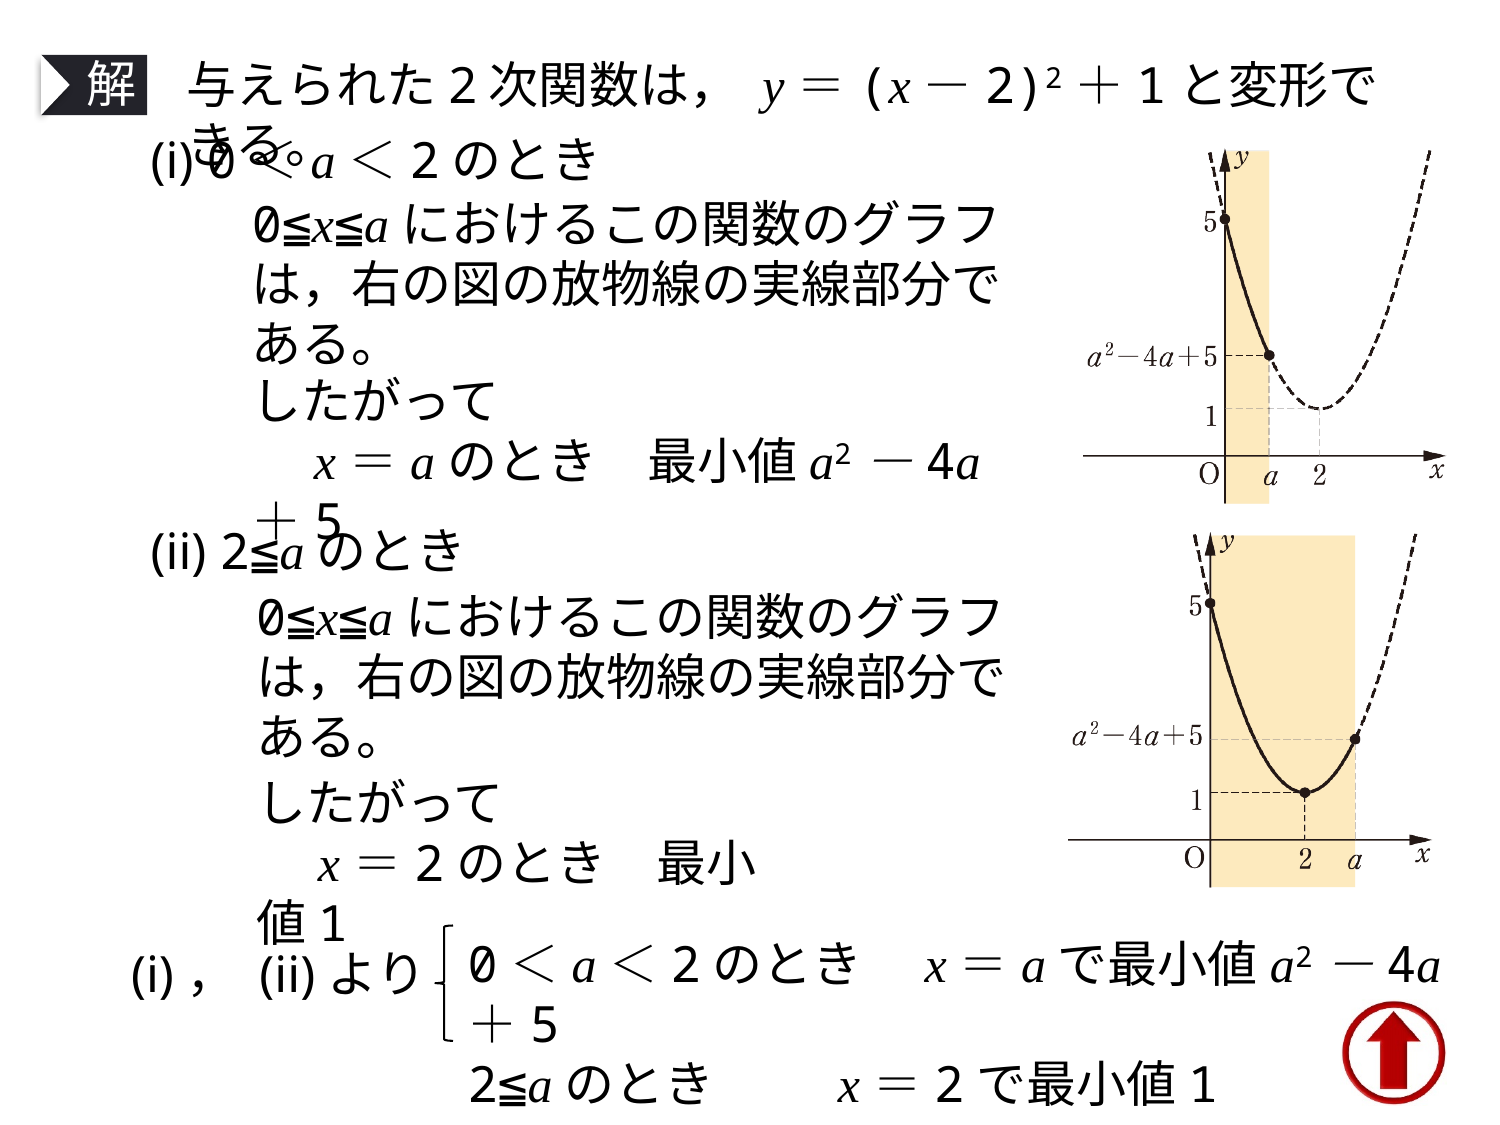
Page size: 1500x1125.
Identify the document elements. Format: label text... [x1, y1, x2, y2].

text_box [40, 44, 157, 121]
text_box 与えられた2次関数は， y＝(x－2)2＋1と変形できる。 [171, 46, 1400, 181]
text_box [116, 924, 1478, 1062]
text_box したがって x＝2のとき 最小値1 [241, 773, 783, 924]
picture [1340, 999, 1447, 1107]
text_box 0≦x≦aにおけるこの関数のグラフは，右の図の放物線の実線部分である。 [237, 184, 1022, 380]
text_box したがって x＝aのとき 最小値a2－4a＋5 [237, 380, 1012, 557]
text_box (ii) 2≦aのとき [135, 512, 633, 587]
text_box 0≦x≦aにおけるこの関数のグラフは，右の図の放物線の実線部分である。 [241, 578, 1022, 773]
picture [1068, 532, 1433, 888]
text_box (i) 0＜a＜2のとき [135, 120, 624, 196]
picture [1083, 148, 1448, 504]
